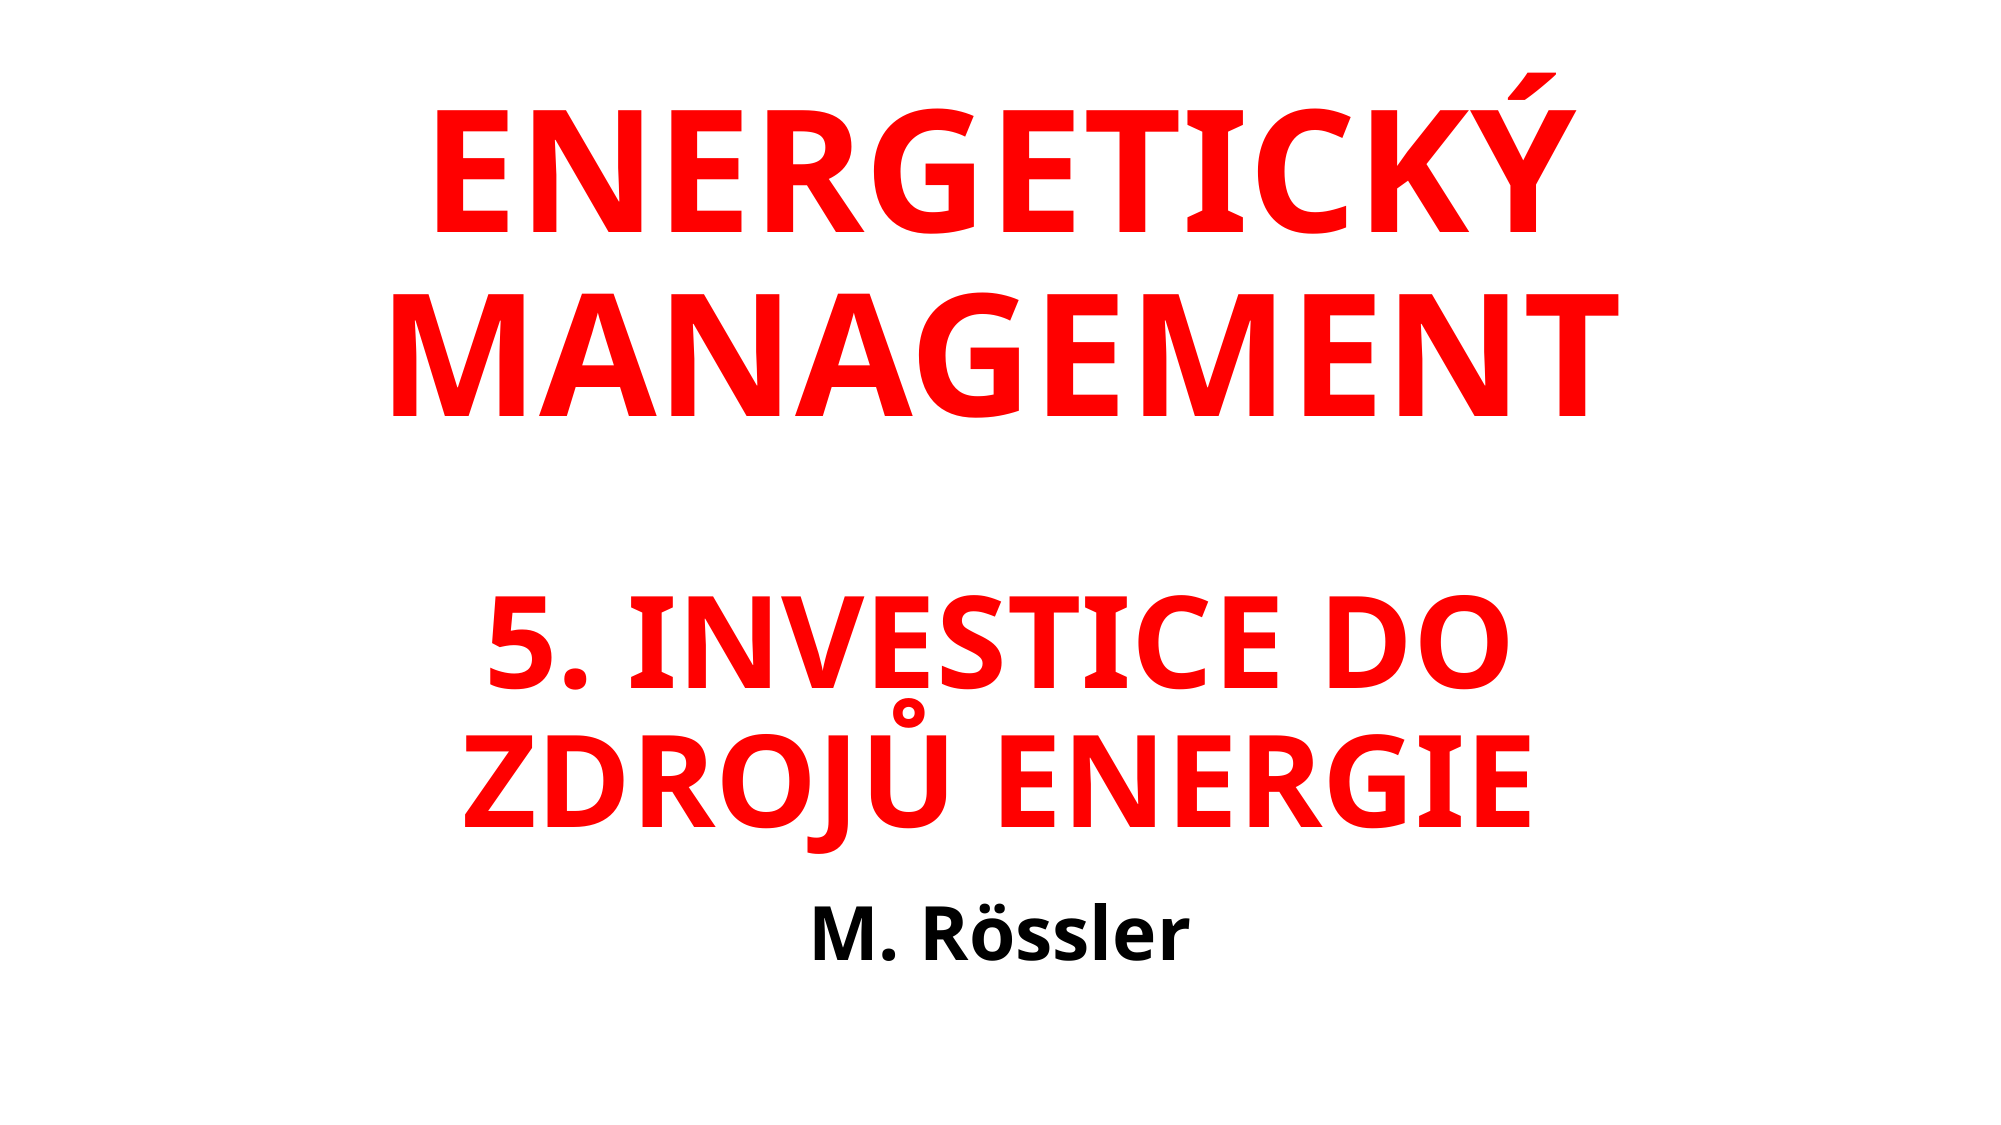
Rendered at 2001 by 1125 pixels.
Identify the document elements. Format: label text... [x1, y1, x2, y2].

title ENERGETICKÝ MANAGEMENT 5. INVESTICE DO ZDROJŮ ENERGIE [249, 70, 1750, 863]
subtitle M. Rössler [249, 888, 1750, 994]
